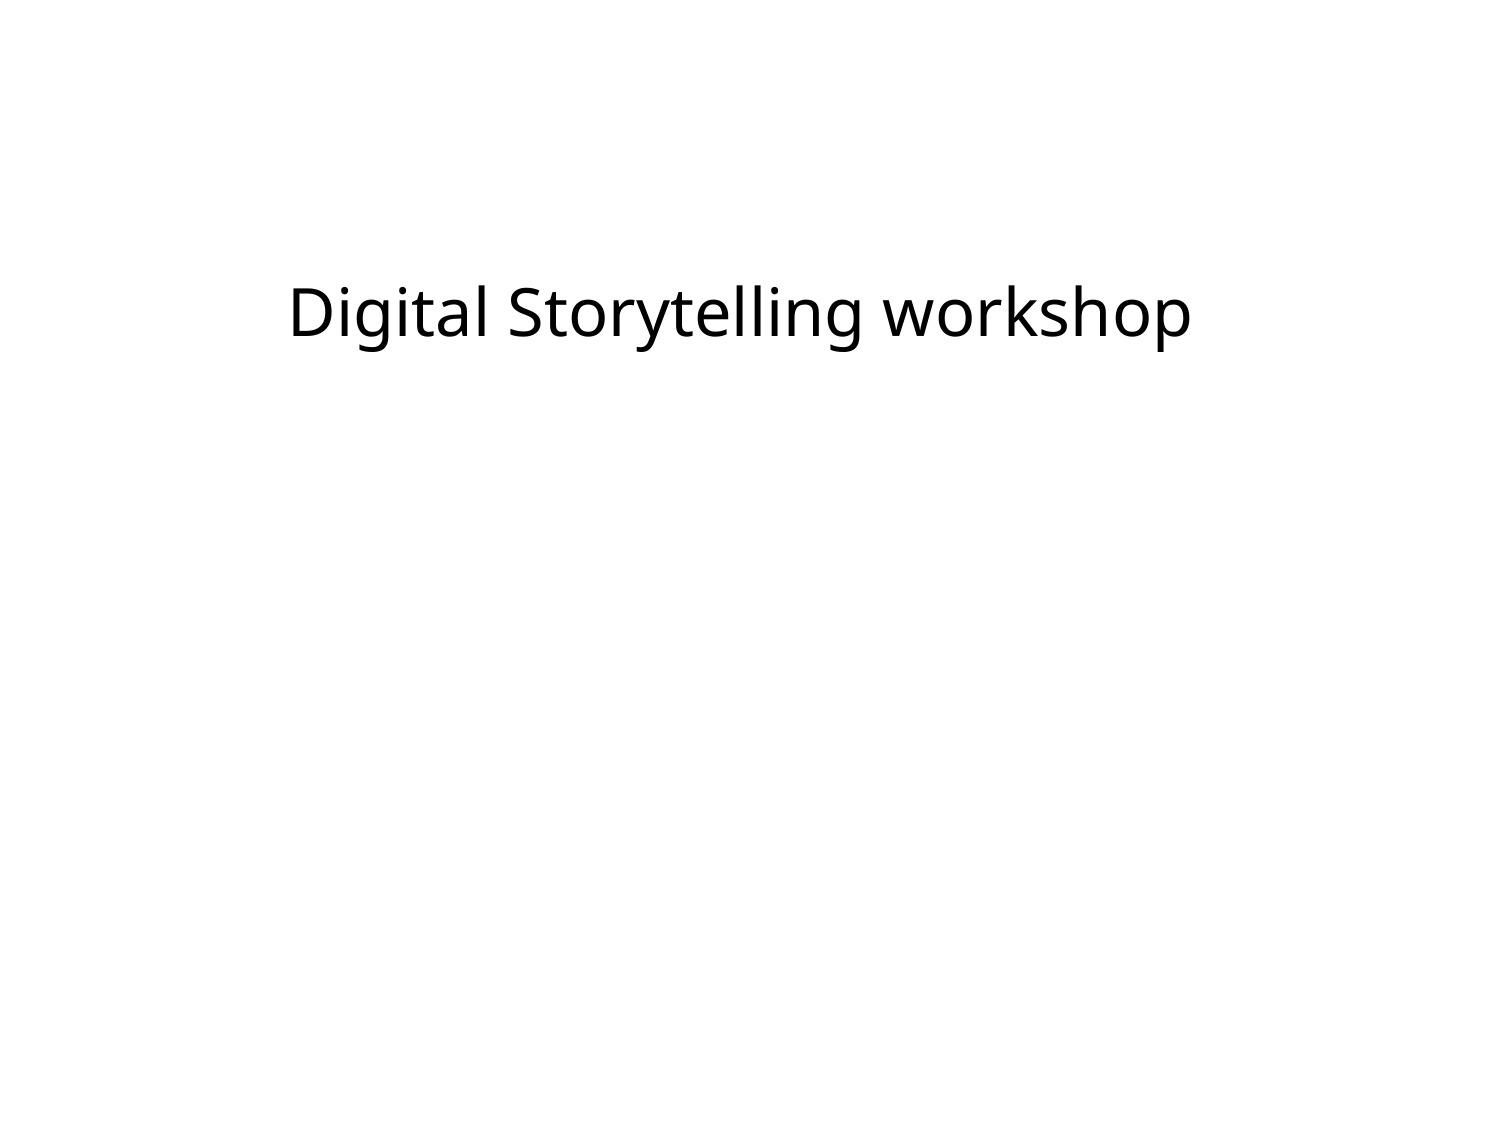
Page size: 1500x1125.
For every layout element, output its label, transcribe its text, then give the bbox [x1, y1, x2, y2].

list Digital Storytelling workshop [75, 262, 1425, 1005]
